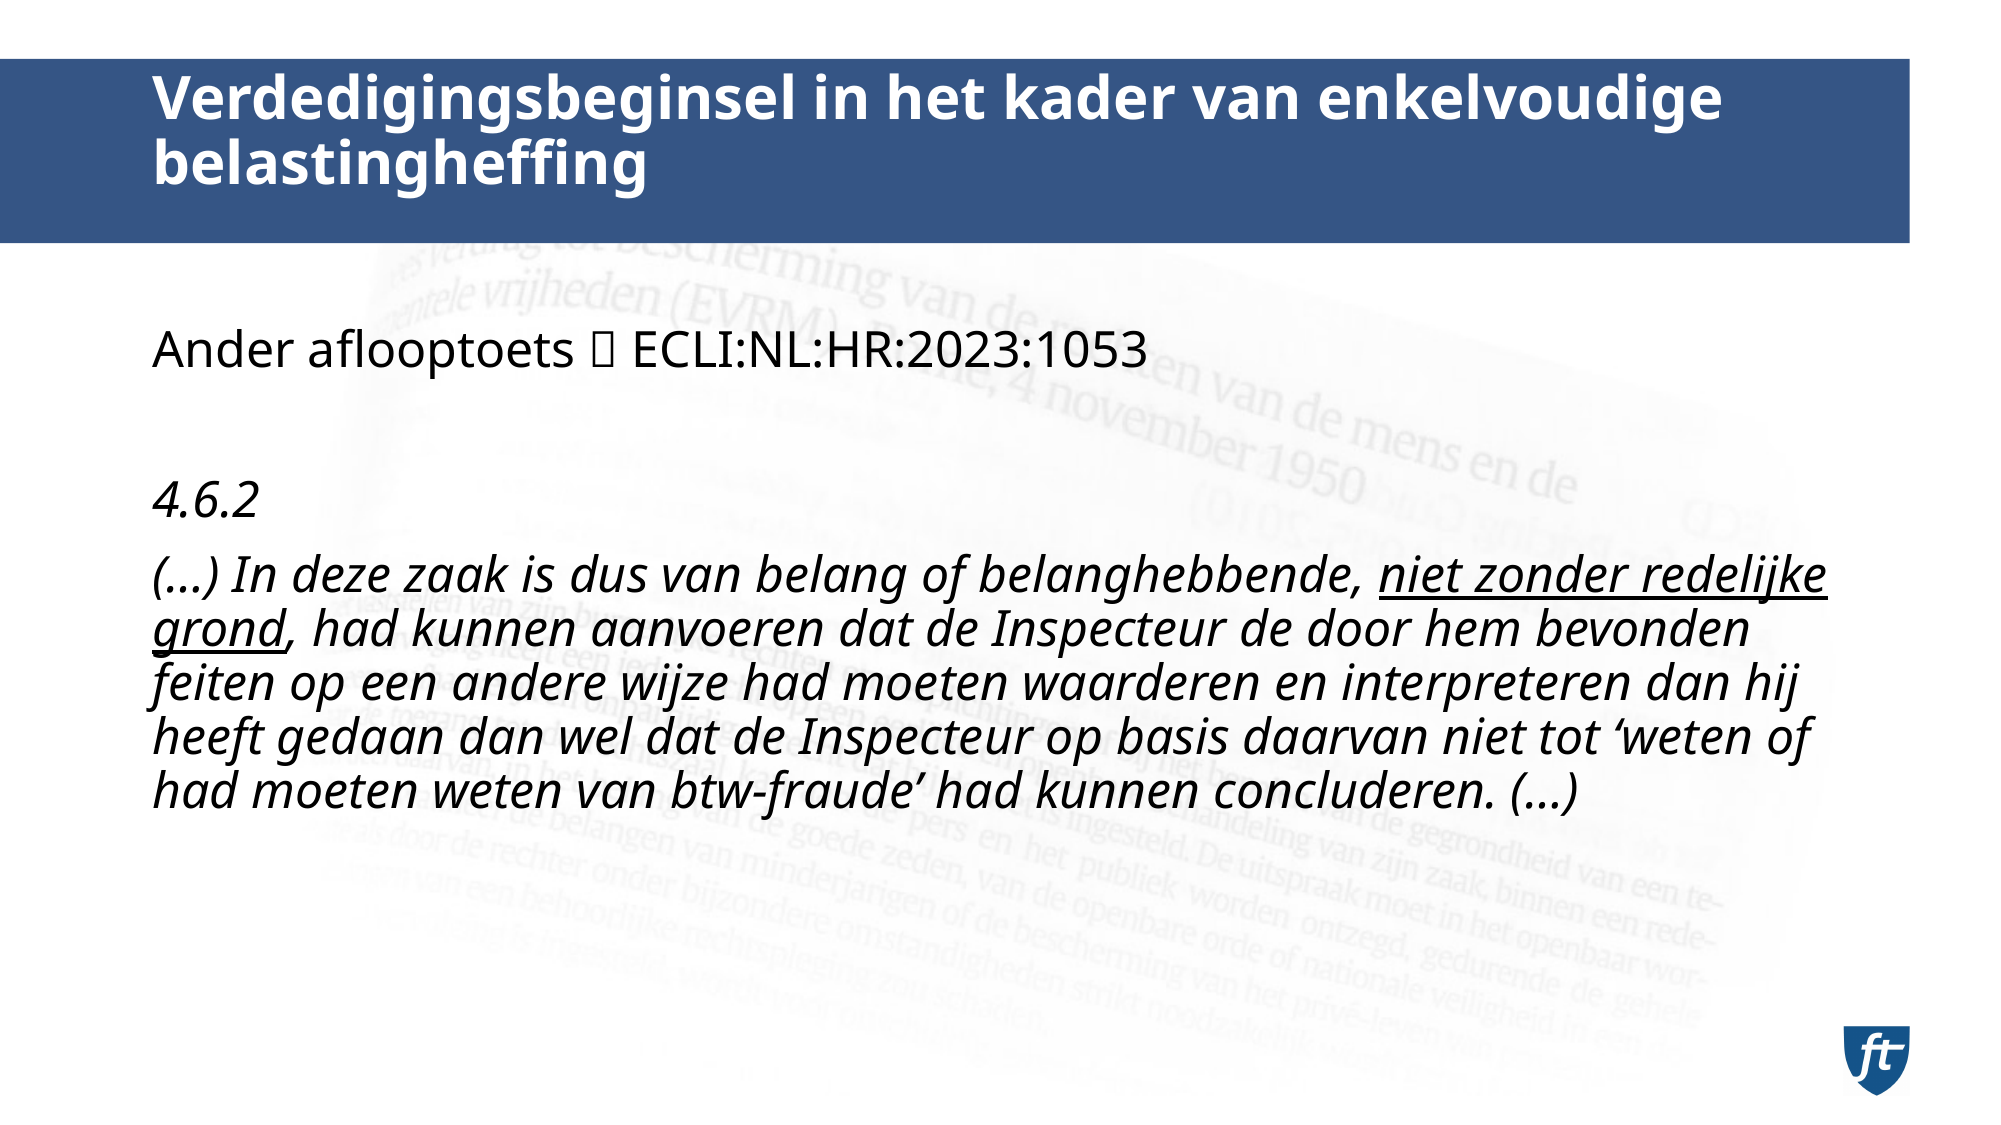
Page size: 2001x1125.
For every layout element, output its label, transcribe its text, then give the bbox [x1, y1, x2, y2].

list Ander aflooptoets  ECLI:NL:HR:2023:1053 4.6.2 (…) In deze zaak is dus van belang of belanghebbende, niet zonder redelijke grond, had kunnen aanvoeren dat de Inspecteur de door hem bevonden feiten op een andere wijze had moeten waarderen en interpreteren dan hij heeft gedaan dan wel dat de Inspecteur op basis daarvan niet tot ‘weten of had moeten weten van btw-fraude’ had kunnen concluderen. (…) [137, 317, 1863, 967]
title Verdedigingsbeginsel in het kader van enkelvoudige belastingheffing [137, 59, 1863, 278]
picture [78, 29, 1922, 1096]
